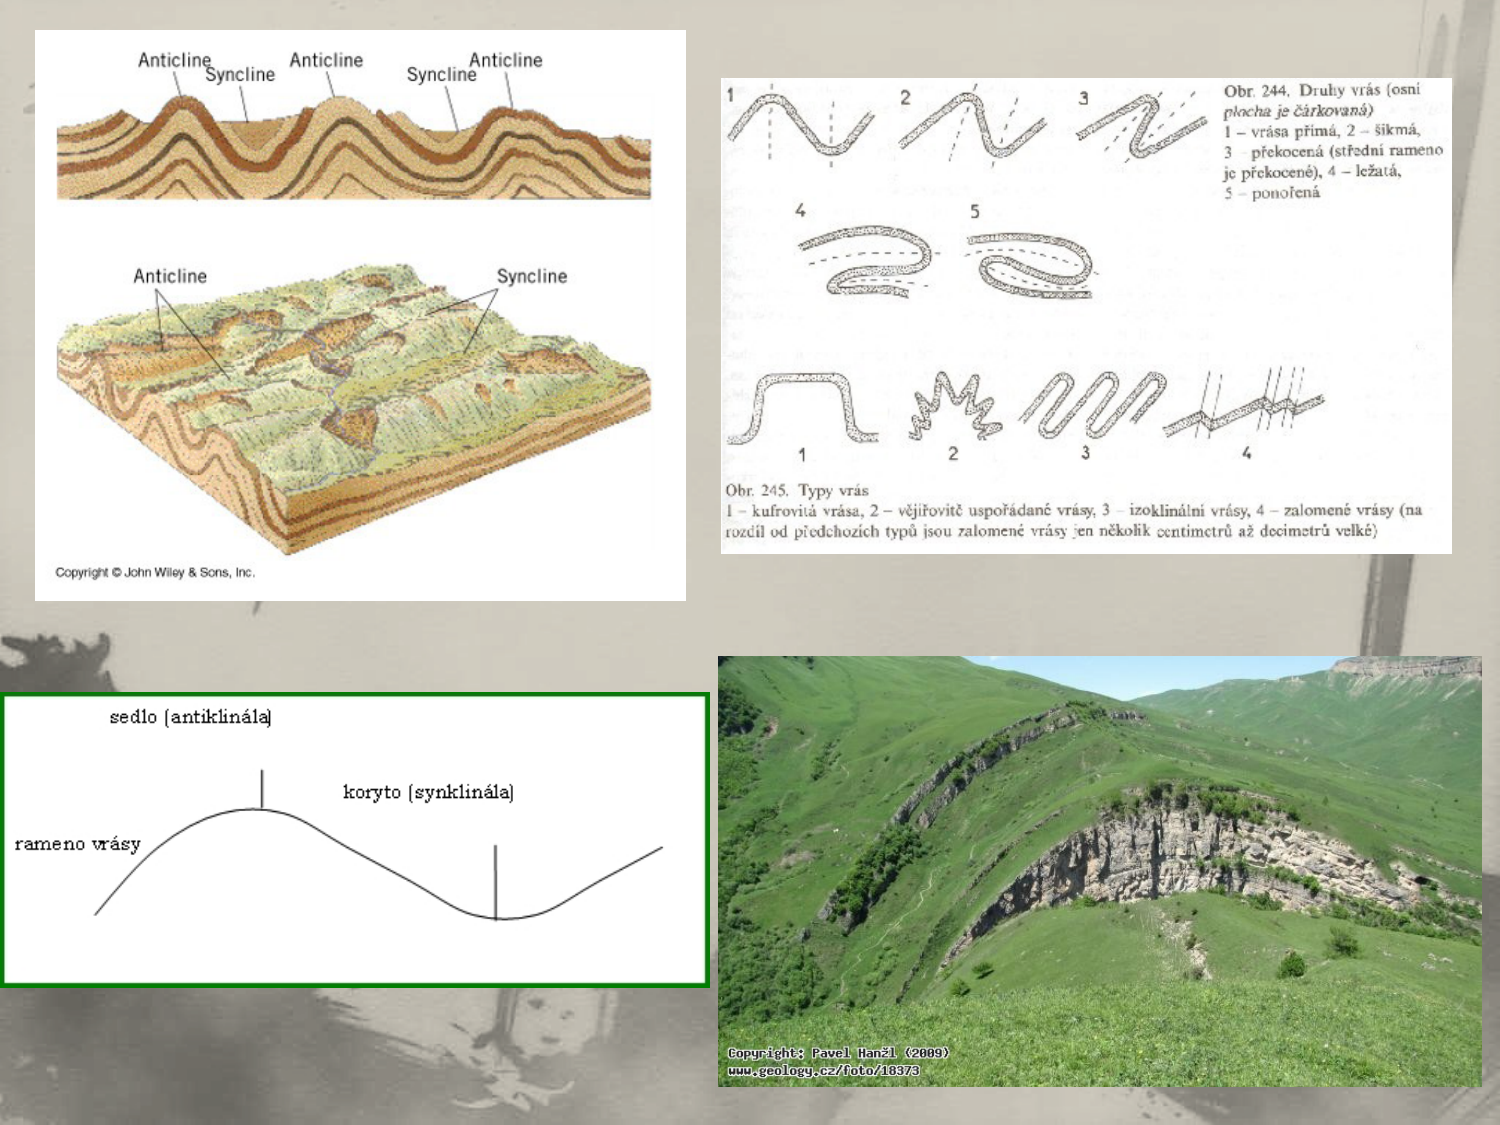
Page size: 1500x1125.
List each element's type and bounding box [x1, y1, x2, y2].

picture [0, 692, 710, 988]
picture [35, 30, 686, 601]
picture [721, 77, 1452, 554]
picture [718, 656, 1483, 1087]
